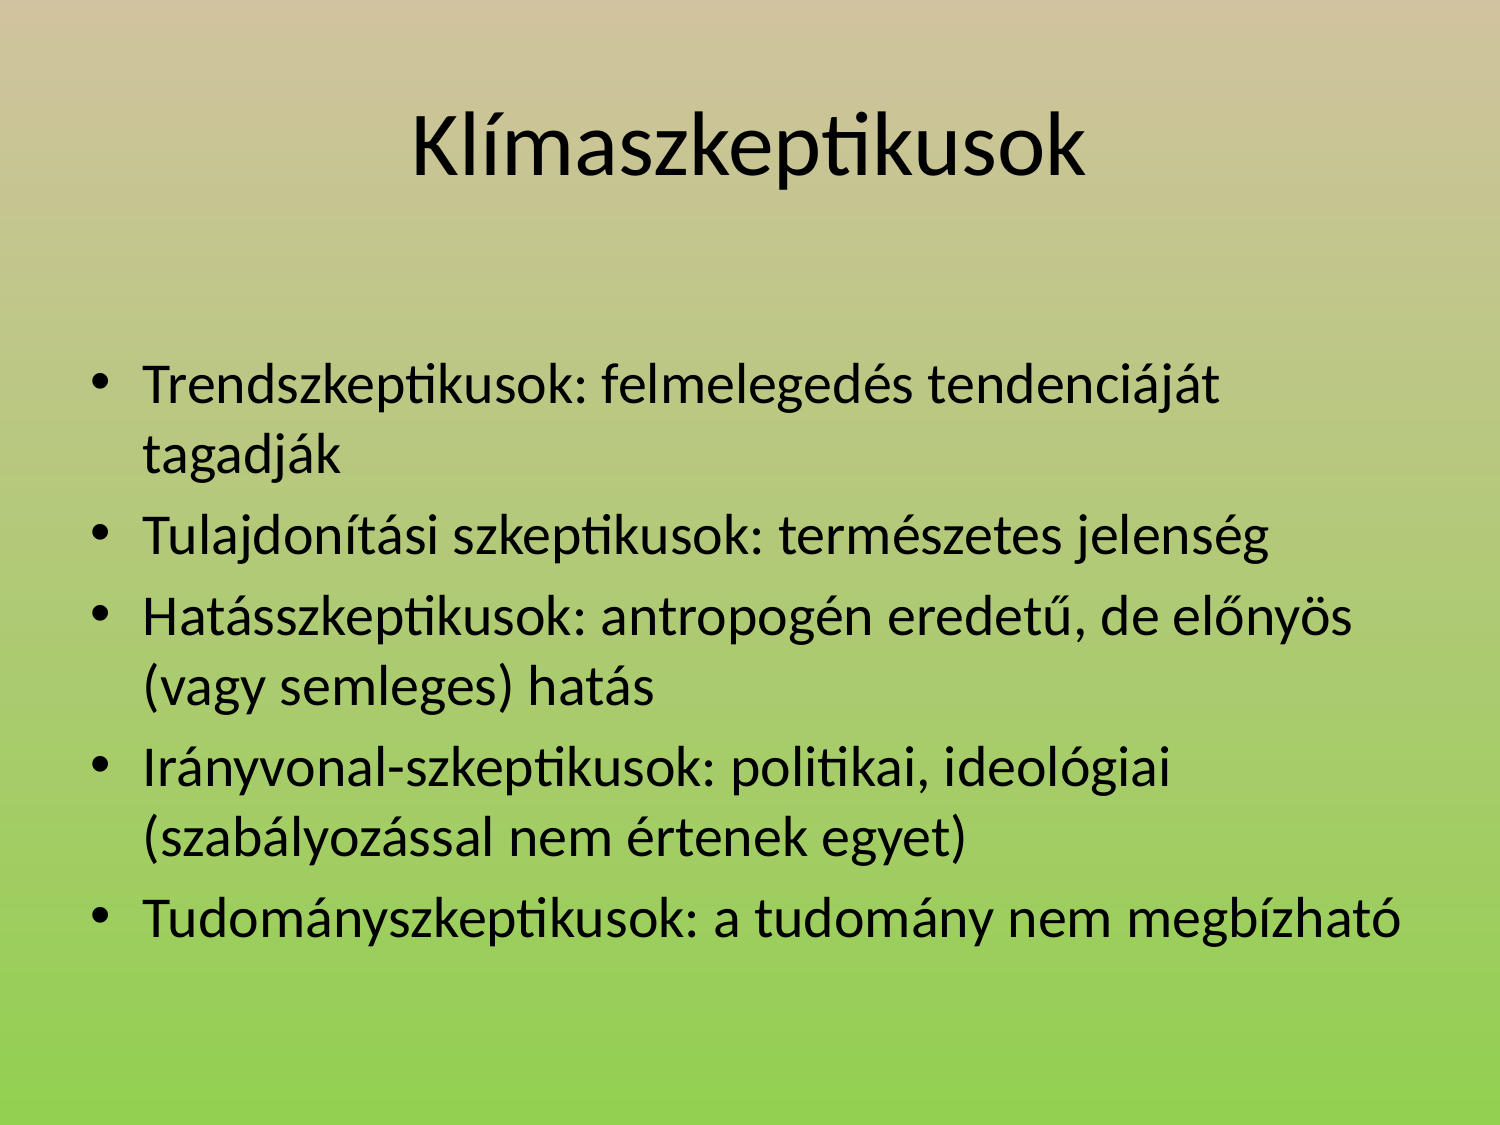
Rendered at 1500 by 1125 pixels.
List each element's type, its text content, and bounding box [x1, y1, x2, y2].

list Trendszkeptikusok: felmelegedés tendenciáját tagadják Tulajdonítási szkeptikusok: természetes jelenség Hatásszkeptikusok: antropogén eredetű, de előnyös (vagy semleges) hatás Irányvonal-szkeptikusok: politikai, ideológiai (szabályozással nem értenek egyet) Tudományszkeptikusok: a tudomány nem megbízható [75, 338, 1425, 1005]
title Klímaszkeptikusok [75, 45, 1425, 233]
